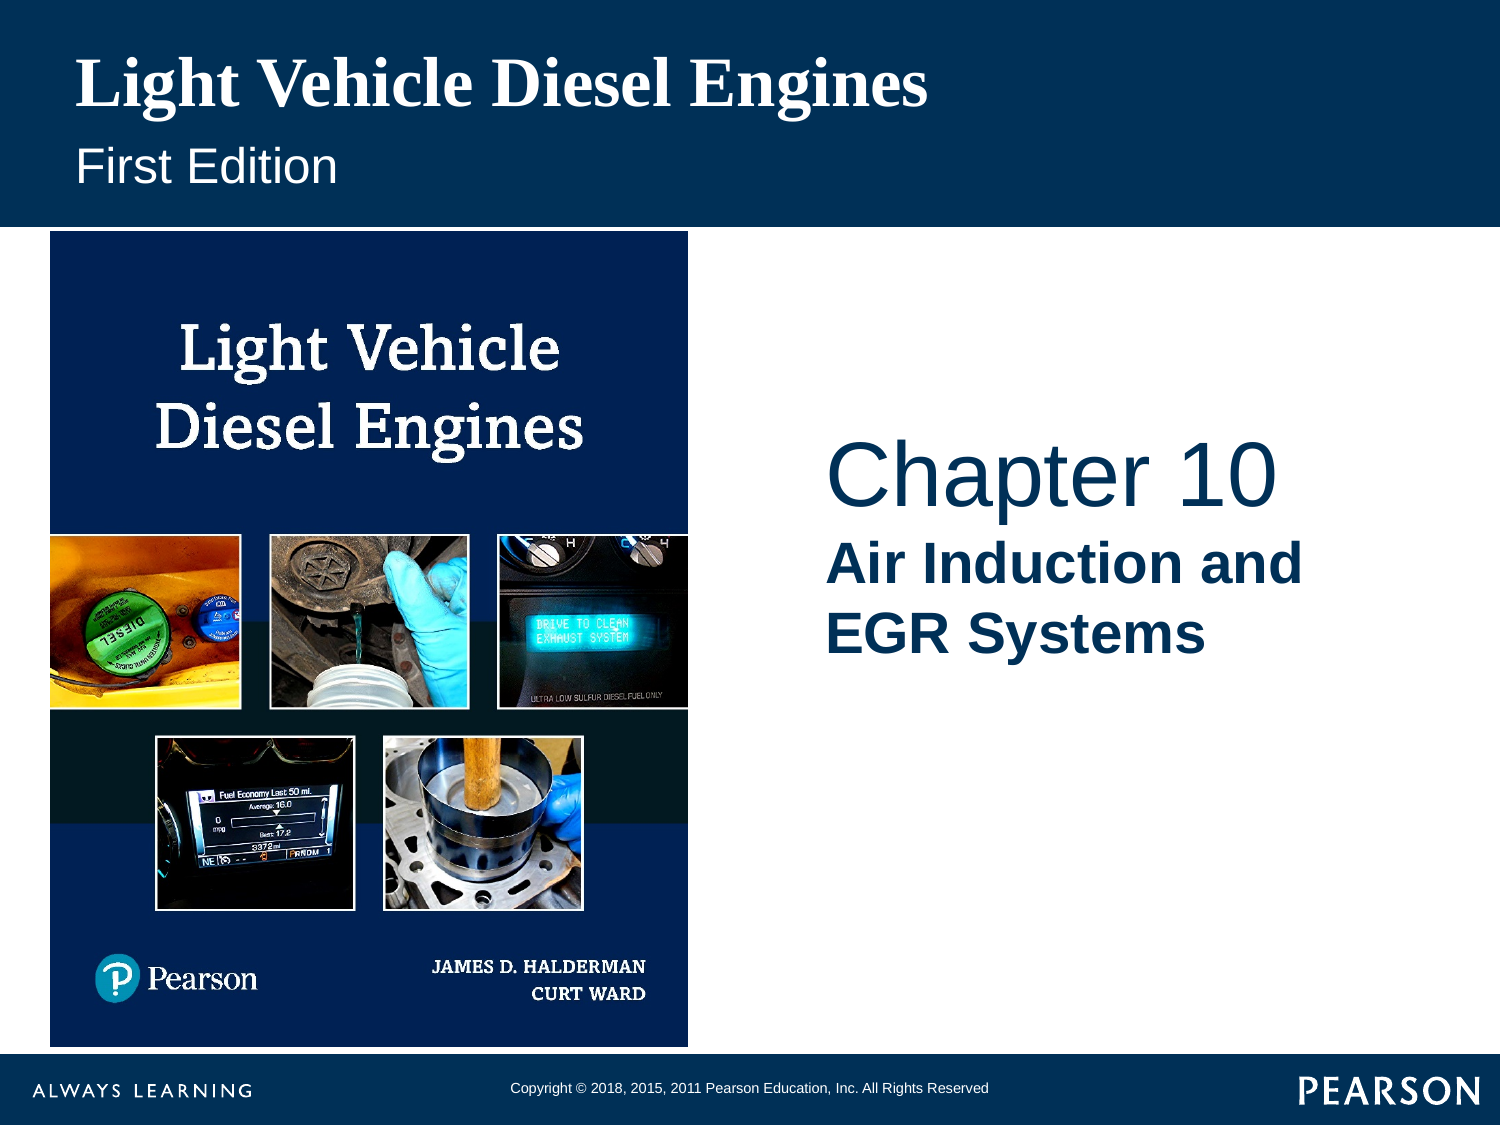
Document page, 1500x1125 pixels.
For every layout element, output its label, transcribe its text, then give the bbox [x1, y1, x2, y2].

list First Edition [75, 133, 1425, 213]
title Light Vehicle Diesel Engines [75, 35, 1425, 133]
list Chapter 10 [825, 262, 1425, 525]
text_box Copyright © 2018, 2015, 2011 Pearson Education, Inc. All Rights Reserved [231, 1049, 1268, 1125]
list Air Induction and EGR Systems [825, 525, 1425, 1005]
picture [49, 231, 688, 1048]
